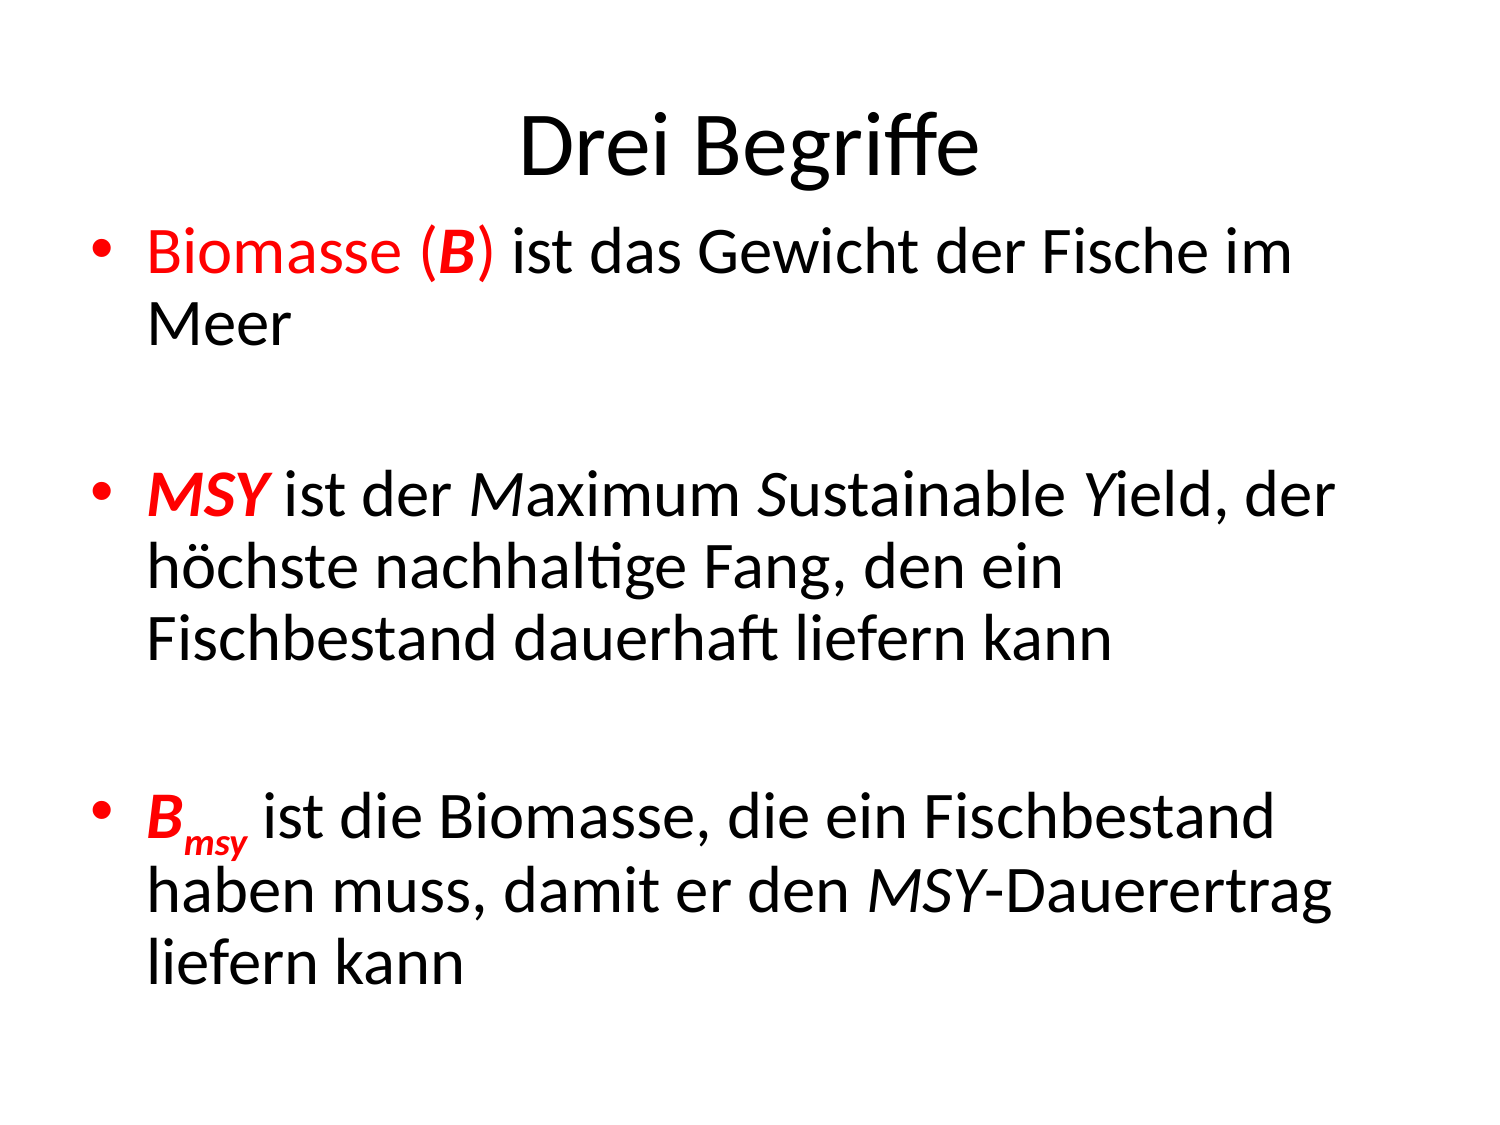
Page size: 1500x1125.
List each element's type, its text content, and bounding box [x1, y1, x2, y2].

title Drei Begriffe [75, 45, 1425, 208]
list Biomasse (B) ist das Gewicht der Fische im Meer MSY ist der Maximum Sustainable Yield, der höchste nachhaltige Fang, den ein Fischbestand dauerhaft liefern kann Bmsy ist die Biomasse, die ein Fischbestand haben muss, damit er den MSY-Dauerertrag liefern kann [75, 208, 1425, 1035]
